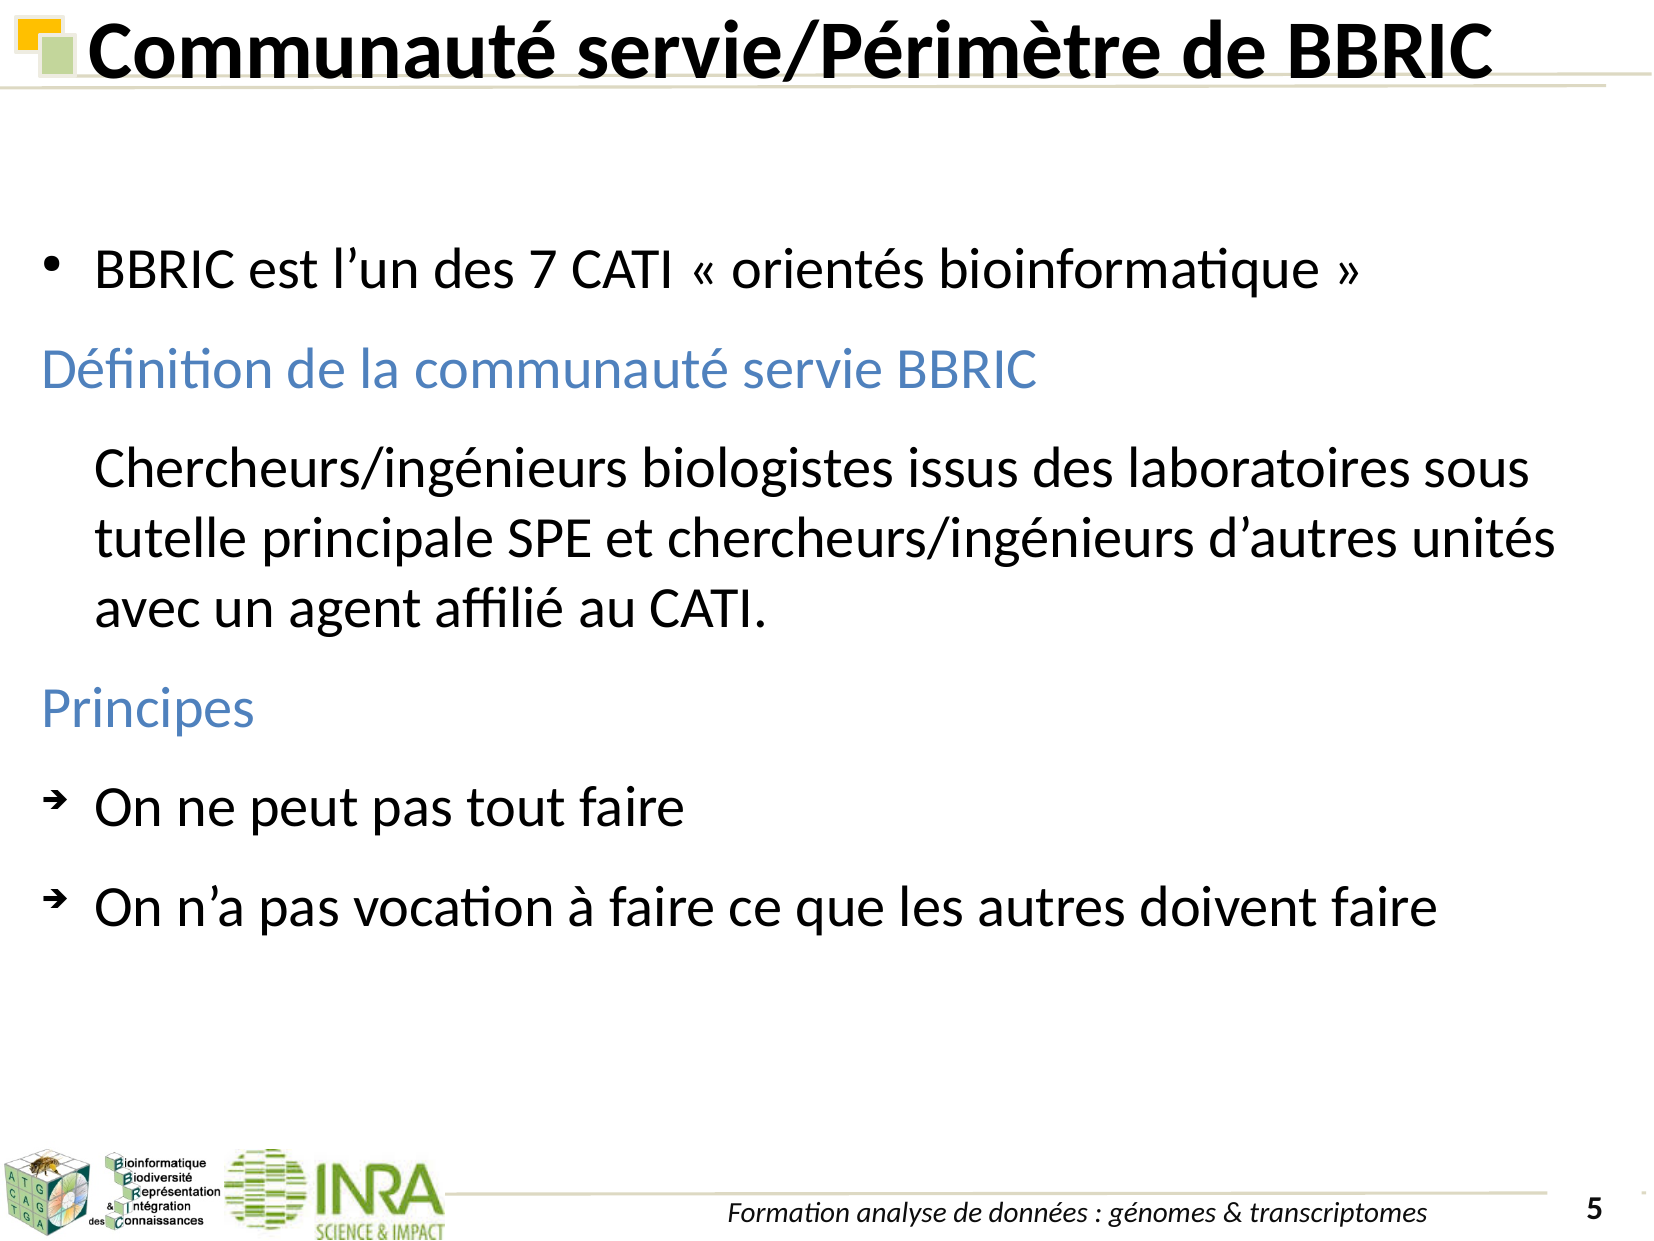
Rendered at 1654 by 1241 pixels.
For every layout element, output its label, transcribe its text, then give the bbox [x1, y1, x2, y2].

list BBRIC est l’un des 7 CATI « orientés bioinformatique » Définition de la communauté servie BBRIC Chercheurs/ingénieurs biologistes issus des laboratoires sous tutelle principale SPE et chercheurs/ingénieurs d’autres unités avec un agent affilié au CATI. Principes On ne peut pas tout faire On n’a pas vocation à faire ce que les autres doivent faire [23, 230, 1623, 1233]
picture [0, 1141, 445, 1240]
title Communauté servie/Périmètre de BBRIC [73, 0, 1619, 136]
